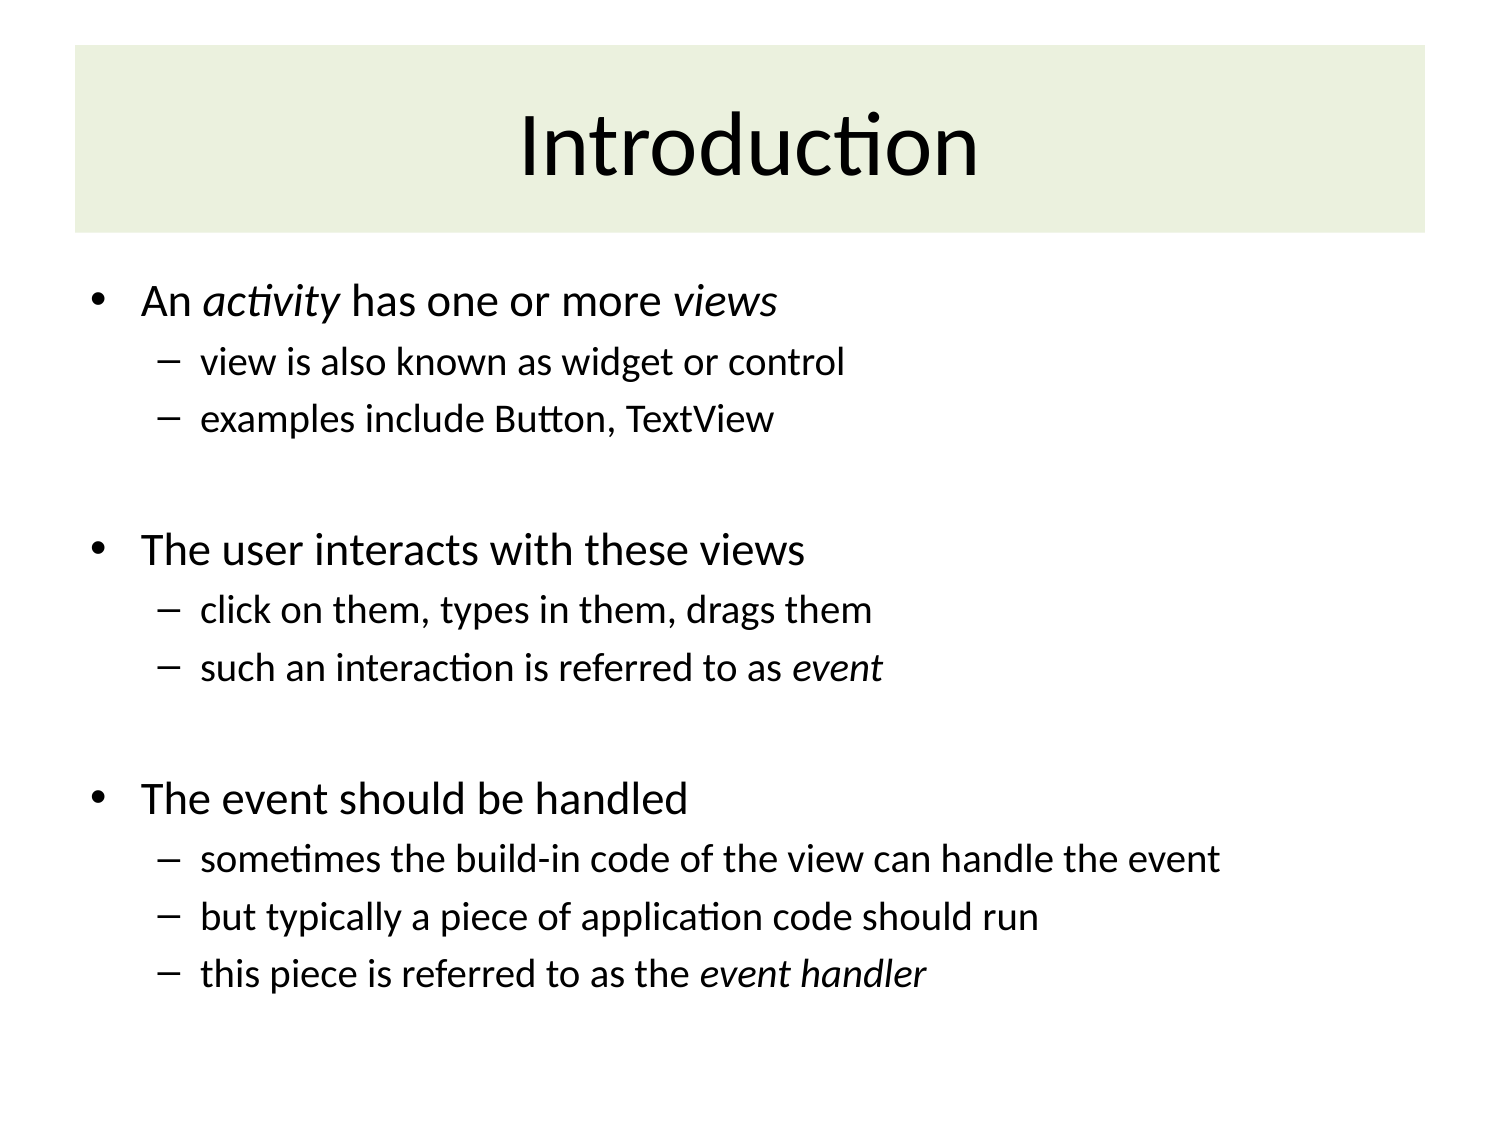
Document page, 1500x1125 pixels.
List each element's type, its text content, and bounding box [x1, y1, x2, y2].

list An activity has one or more views view is also known as widget or control examples include Button, TextView The user interacts with these views click on them, types in them, drags them such an interaction is referred to as event The event should be handled sometimes the build-in code of the view can handle the event but typically a piece of application code should run this piece is referred to as the event handler [75, 262, 1425, 1005]
title Introduction [75, 45, 1425, 233]
